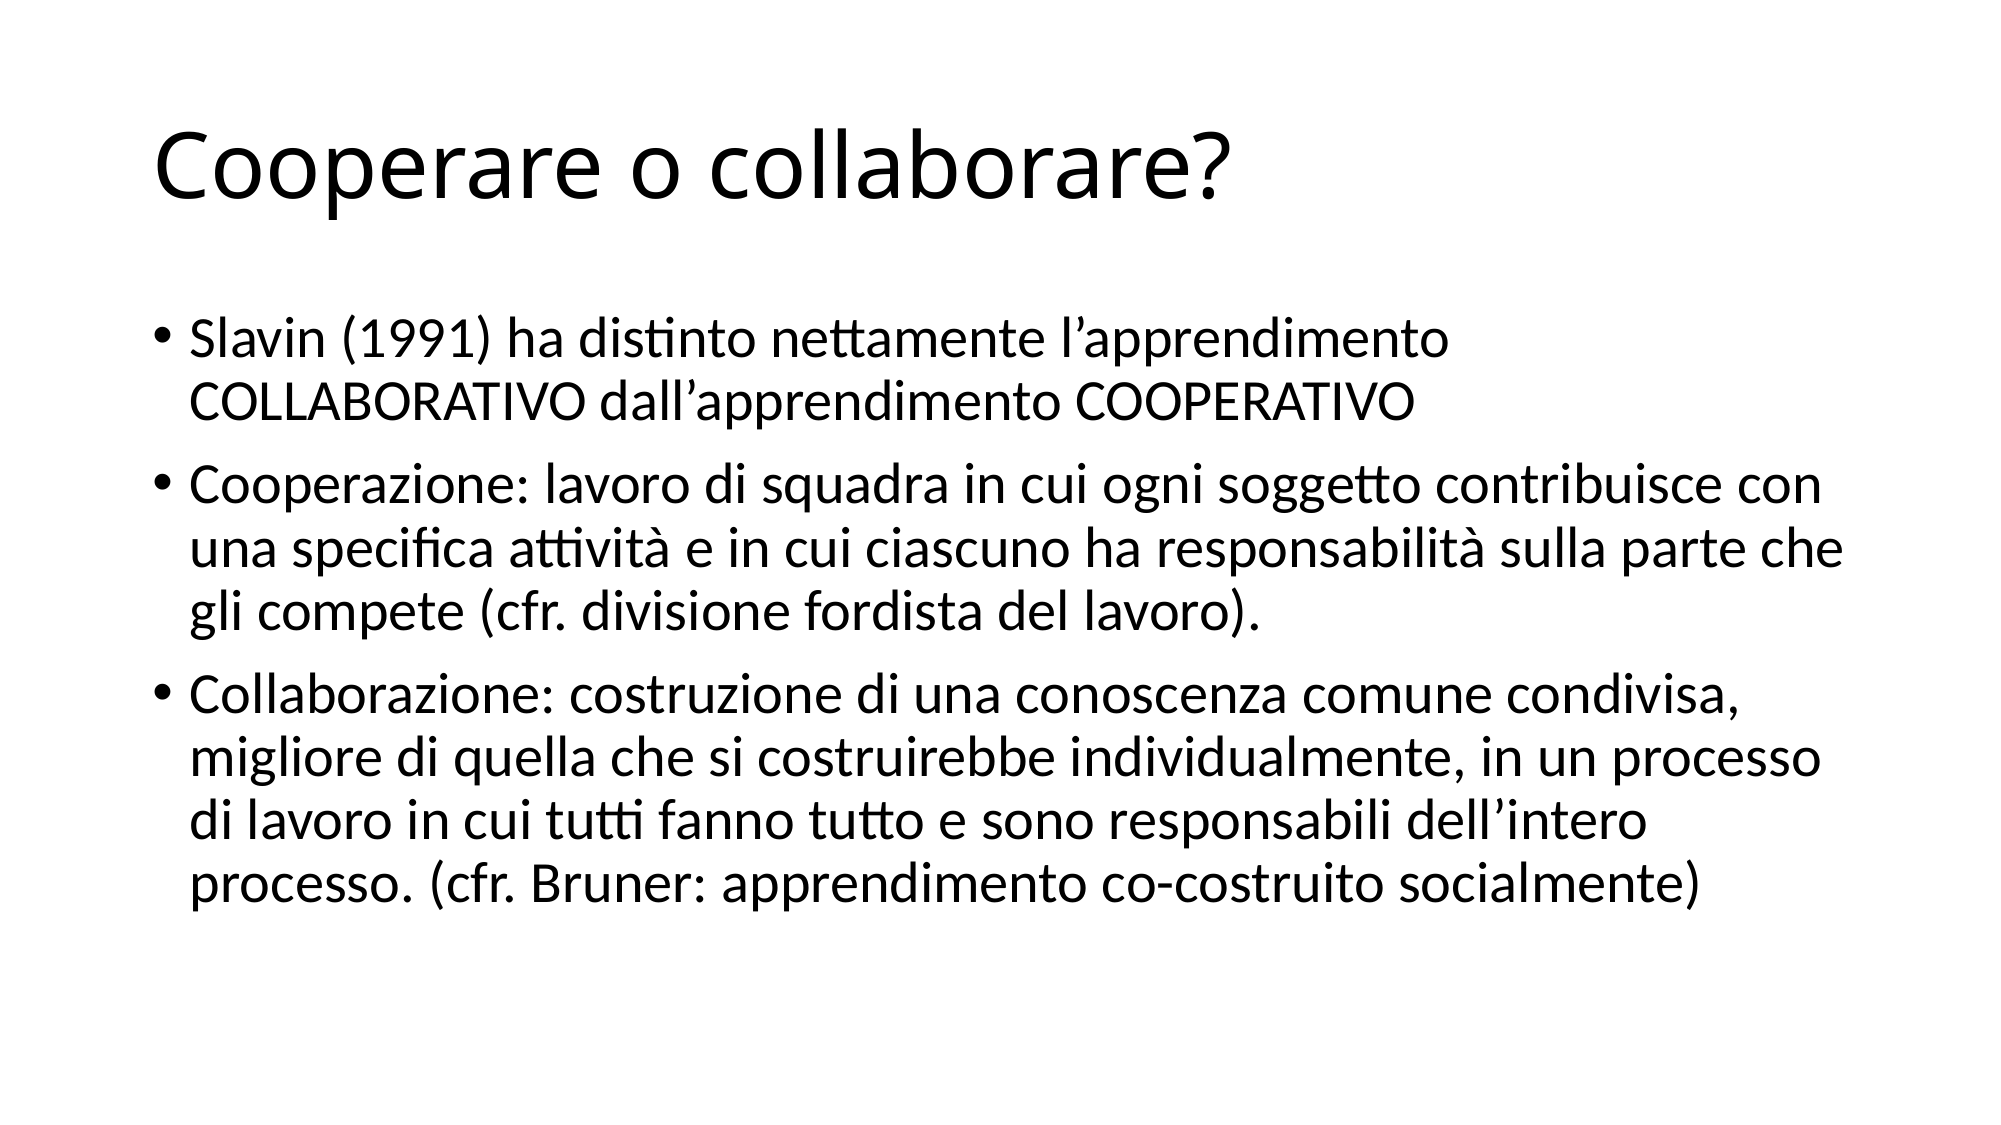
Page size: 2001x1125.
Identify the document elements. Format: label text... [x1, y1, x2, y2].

list Slavin (1991) ha distinto nettamente l’apprendimento COLLABORATIVO dall’apprendimento COOPERATIVO Cooperazione: lavoro di squadra in cui ogni soggetto contribuisce con una specifica attività e in cui ciascuno ha responsabilità sulla parte che gli compete (cfr. divisione fordista del lavoro). Collaborazione: costruzione di una conoscenza comune condivisa, migliore di quella che si costruirebbe individualmente, in un processo di lavoro in cui tutti fanno tutto e sono responsabili dell’intero processo. (cfr. Bruner: apprendimento co-costruito socialmente) [137, 299, 1863, 1014]
title Cooperare o collaborare? [137, 59, 1863, 278]
